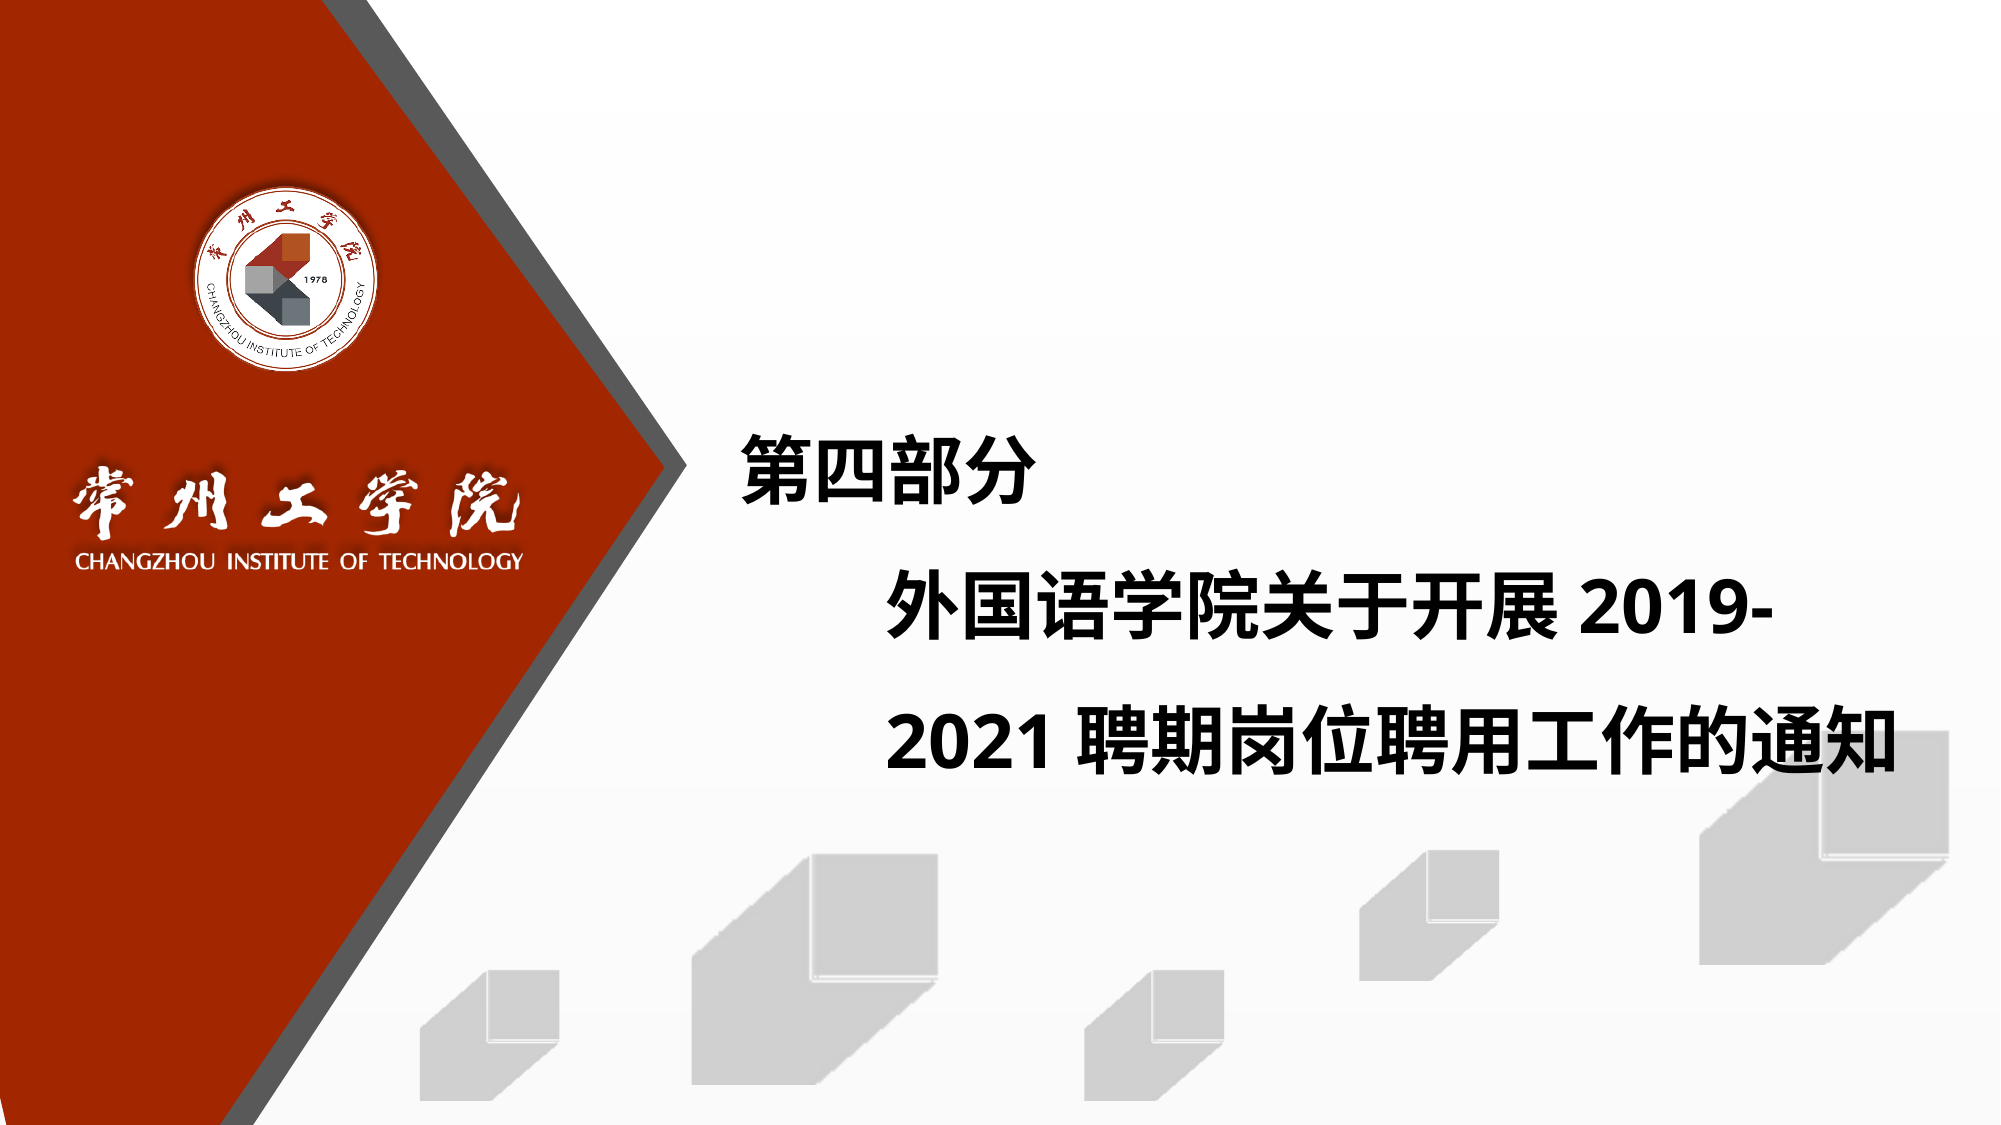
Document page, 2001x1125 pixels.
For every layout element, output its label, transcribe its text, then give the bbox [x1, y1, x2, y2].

picture [1084, 964, 1243, 1101]
picture [691, 844, 971, 1085]
picture [1359, 844, 1518, 981]
picture [193, 186, 378, 372]
title 第四部分 外国语学院关于开展2019-2021聘期岗位聘用工作的通知 [723, 371, 1945, 842]
picture [1699, 721, 1982, 965]
picture [48, 444, 523, 596]
picture [419, 964, 578, 1101]
